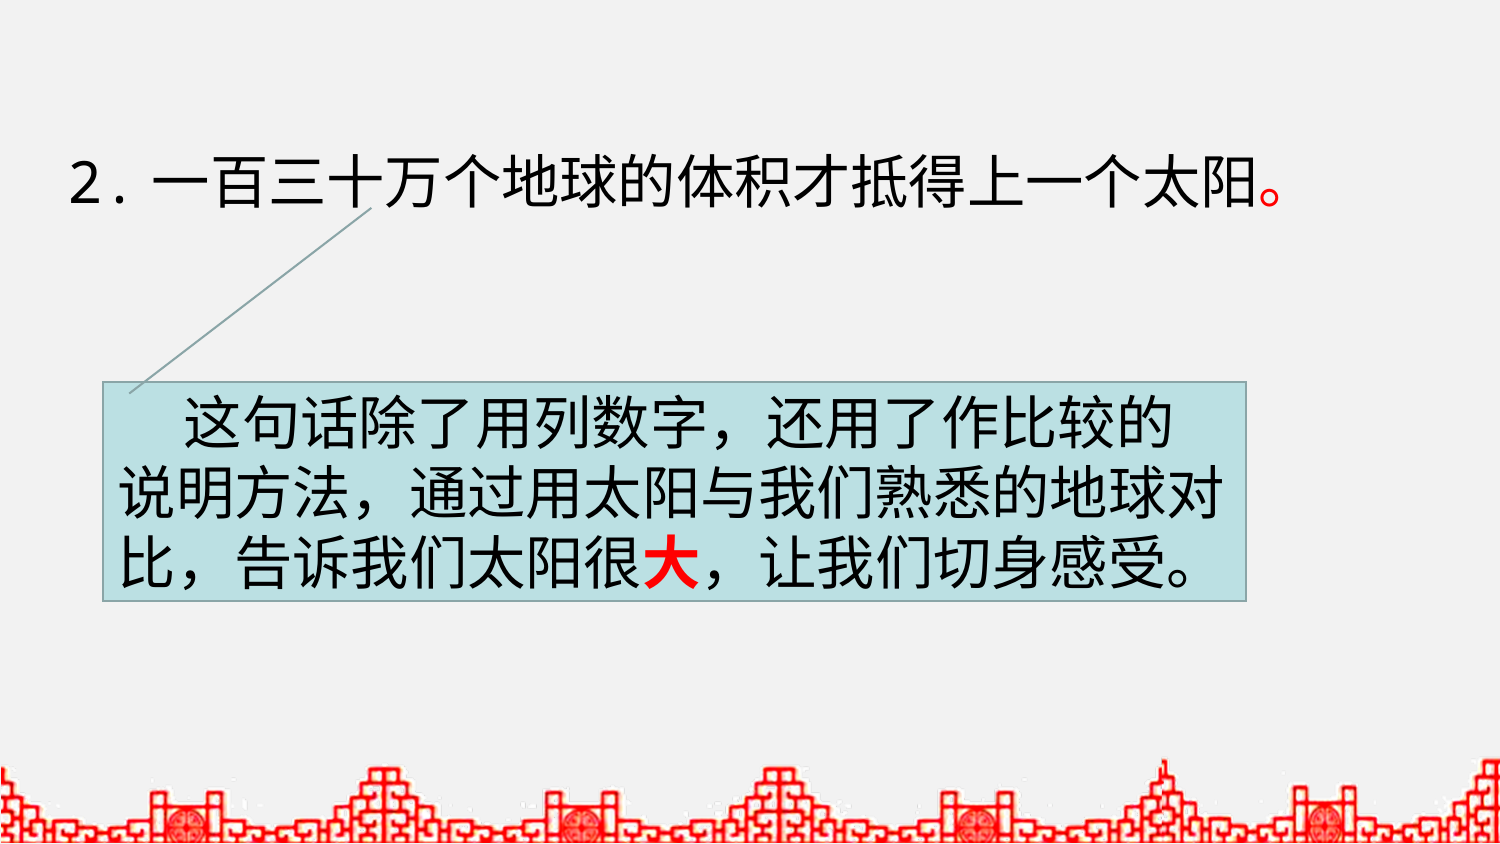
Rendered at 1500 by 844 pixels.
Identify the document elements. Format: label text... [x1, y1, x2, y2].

text_box 2.一百三十万个地球的体积才抵得上一个太阳。 [53, 138, 1362, 223]
text_box 这句话除了用列数字，还用了作比较的说明方法，通过用太阳与我们熟悉的地球对比，告诉我们太阳很大，让我们切身感受。 [102, 207, 1247, 602]
